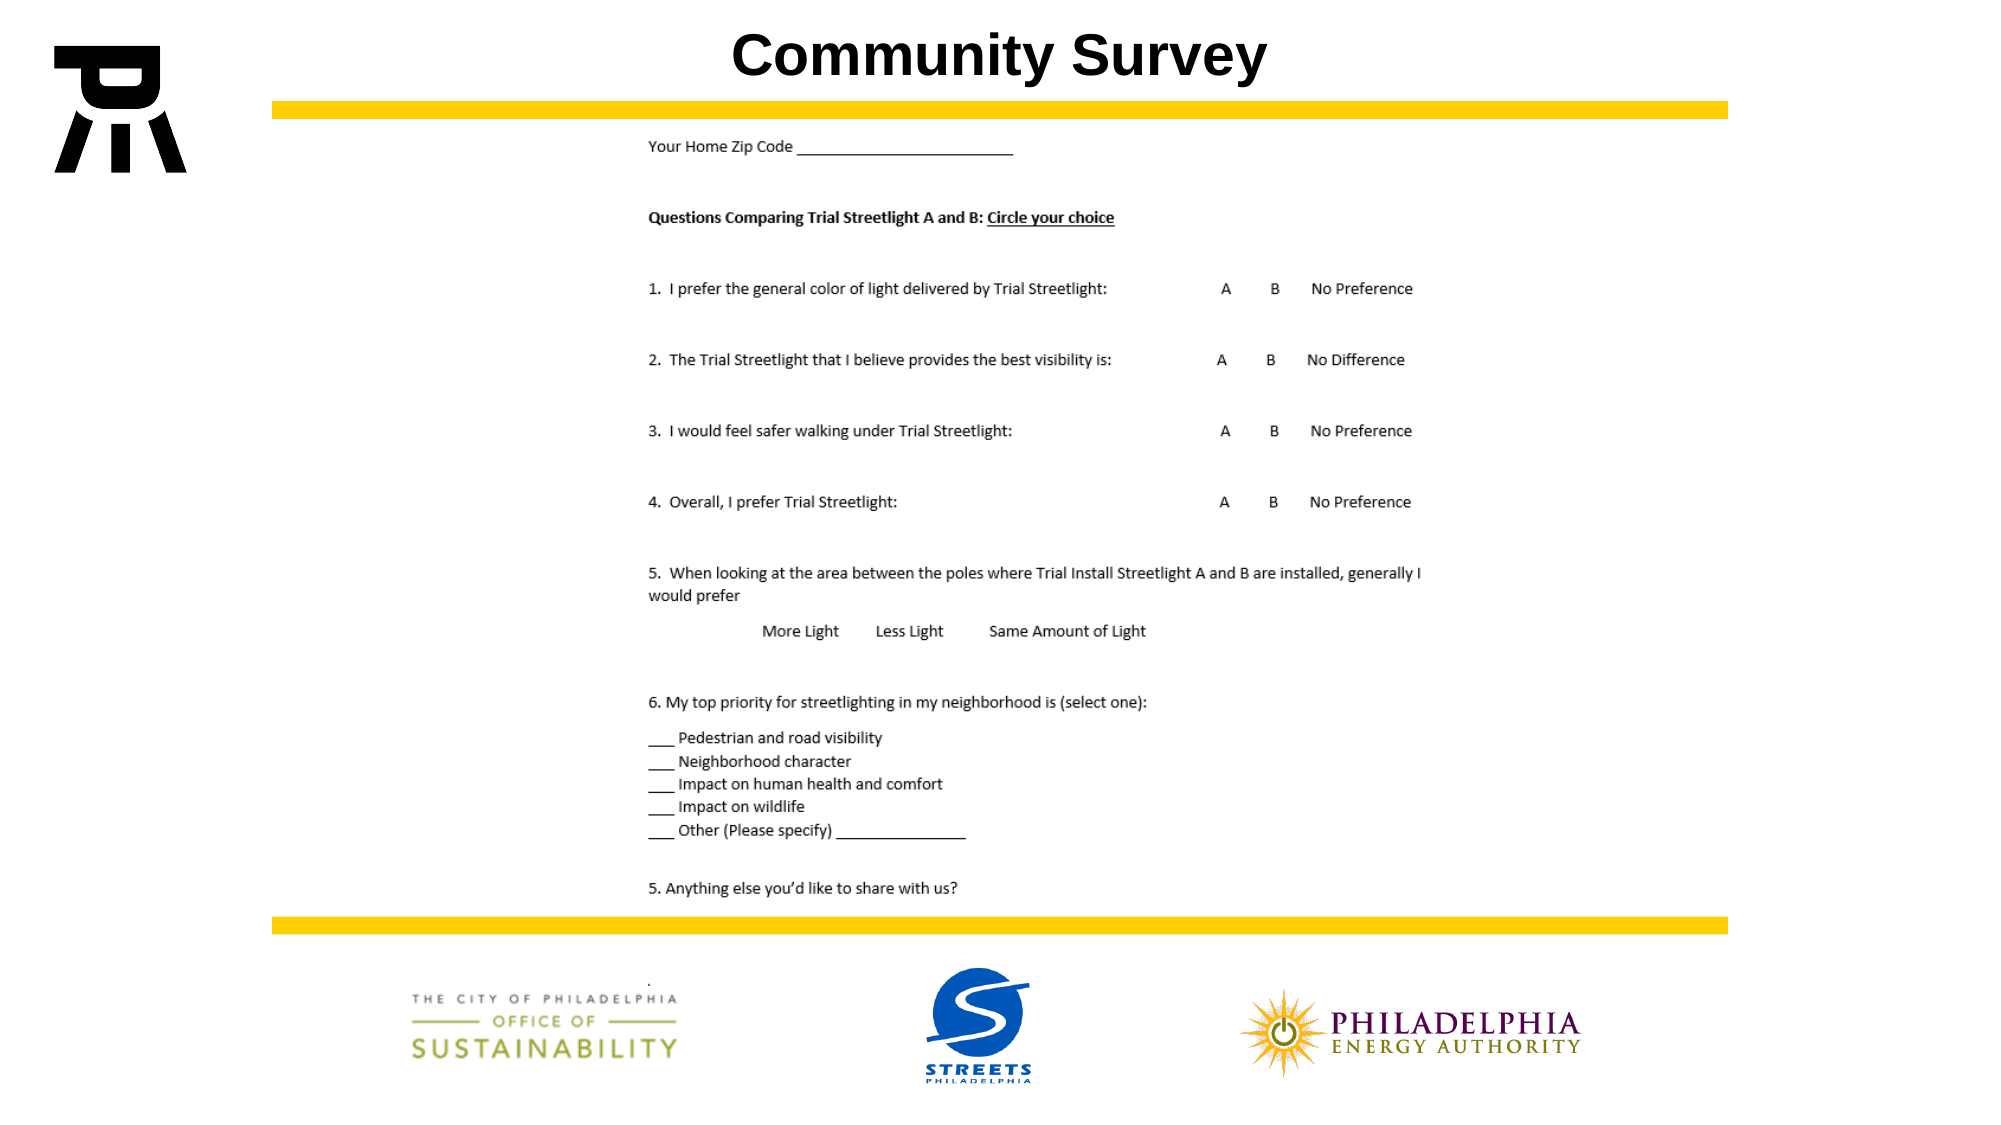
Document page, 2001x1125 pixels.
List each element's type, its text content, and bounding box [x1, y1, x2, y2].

text_box [1448, 916, 1729, 935]
text_box [271, 916, 611, 935]
picture [406, 101, 1620, 1116]
picture [33, 23, 208, 197]
text_box [271, 100, 1729, 120]
text_box Community Survey [460, 8, 1540, 95]
